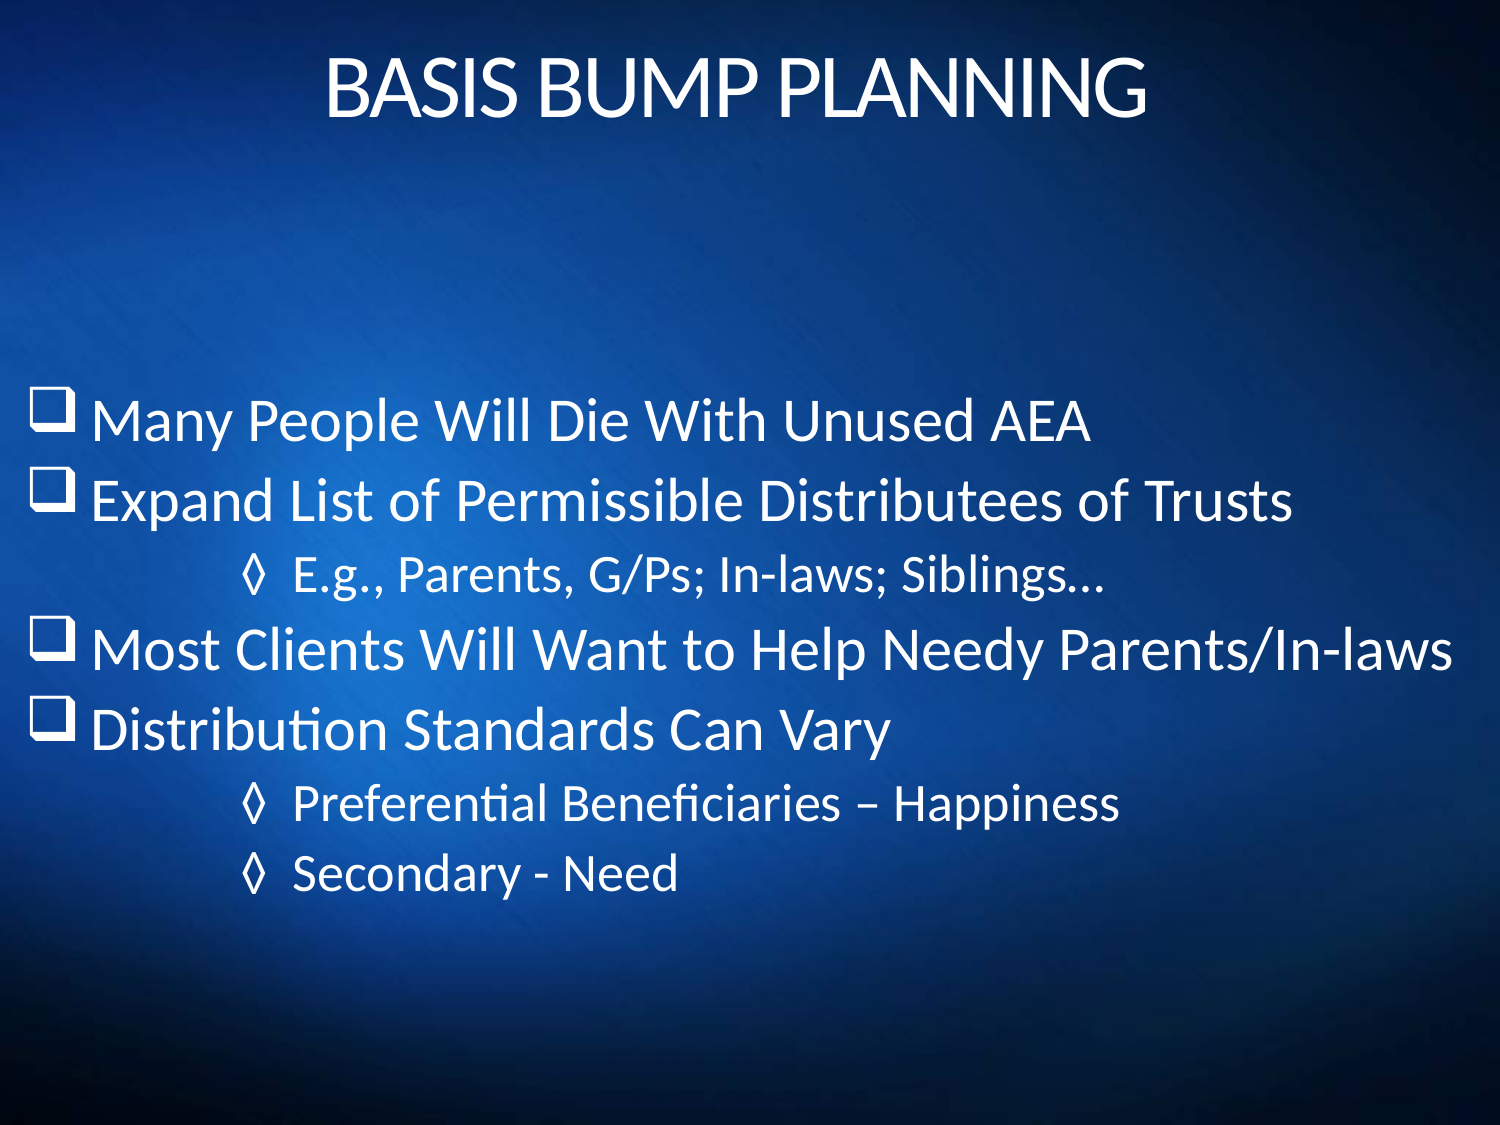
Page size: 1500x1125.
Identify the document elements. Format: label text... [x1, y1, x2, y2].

title BASIS BUMP PLANNING [62, 38, 1413, 257]
picture [0, 0, 1500, 1125]
list Many People Will Die With Unused AEA Expand List of Permissible Distributees of Trusts ◊ E.g., Parents, G/Ps; In-laws; Siblings… Most Clients Will Want to Help Needy Parents/In-laws Distribution Standards Can Vary ◊ Preferential Beneficiaries – Happiness ◊ Secondary - Need [24, 387, 1500, 1013]
